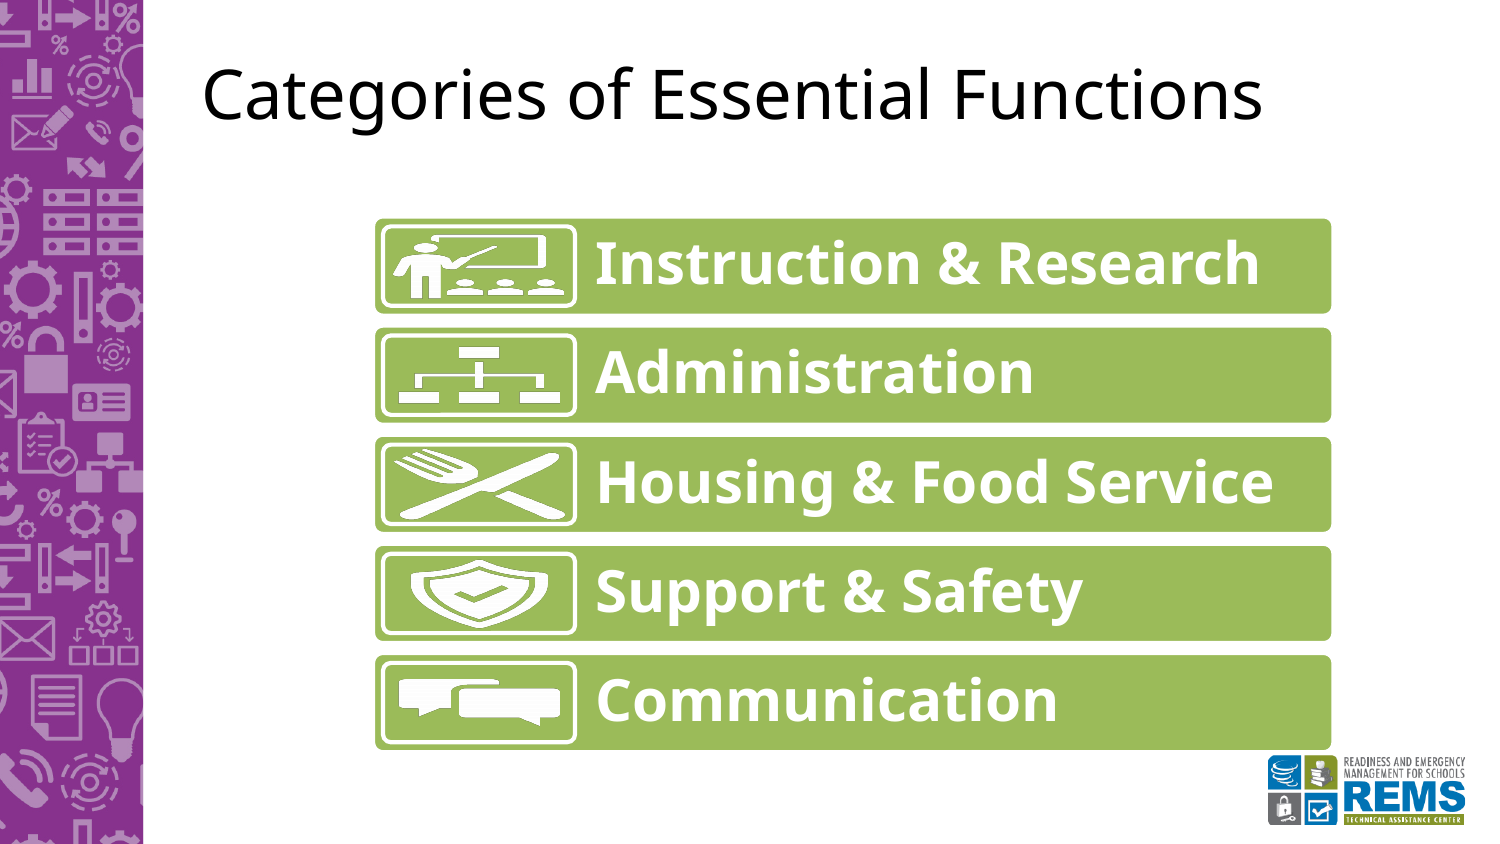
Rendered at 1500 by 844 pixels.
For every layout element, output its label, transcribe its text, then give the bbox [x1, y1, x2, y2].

title Categories of Essential Functions [186, 21, 1442, 163]
picture [0, 0, 144, 844]
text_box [372, 216, 1334, 753]
